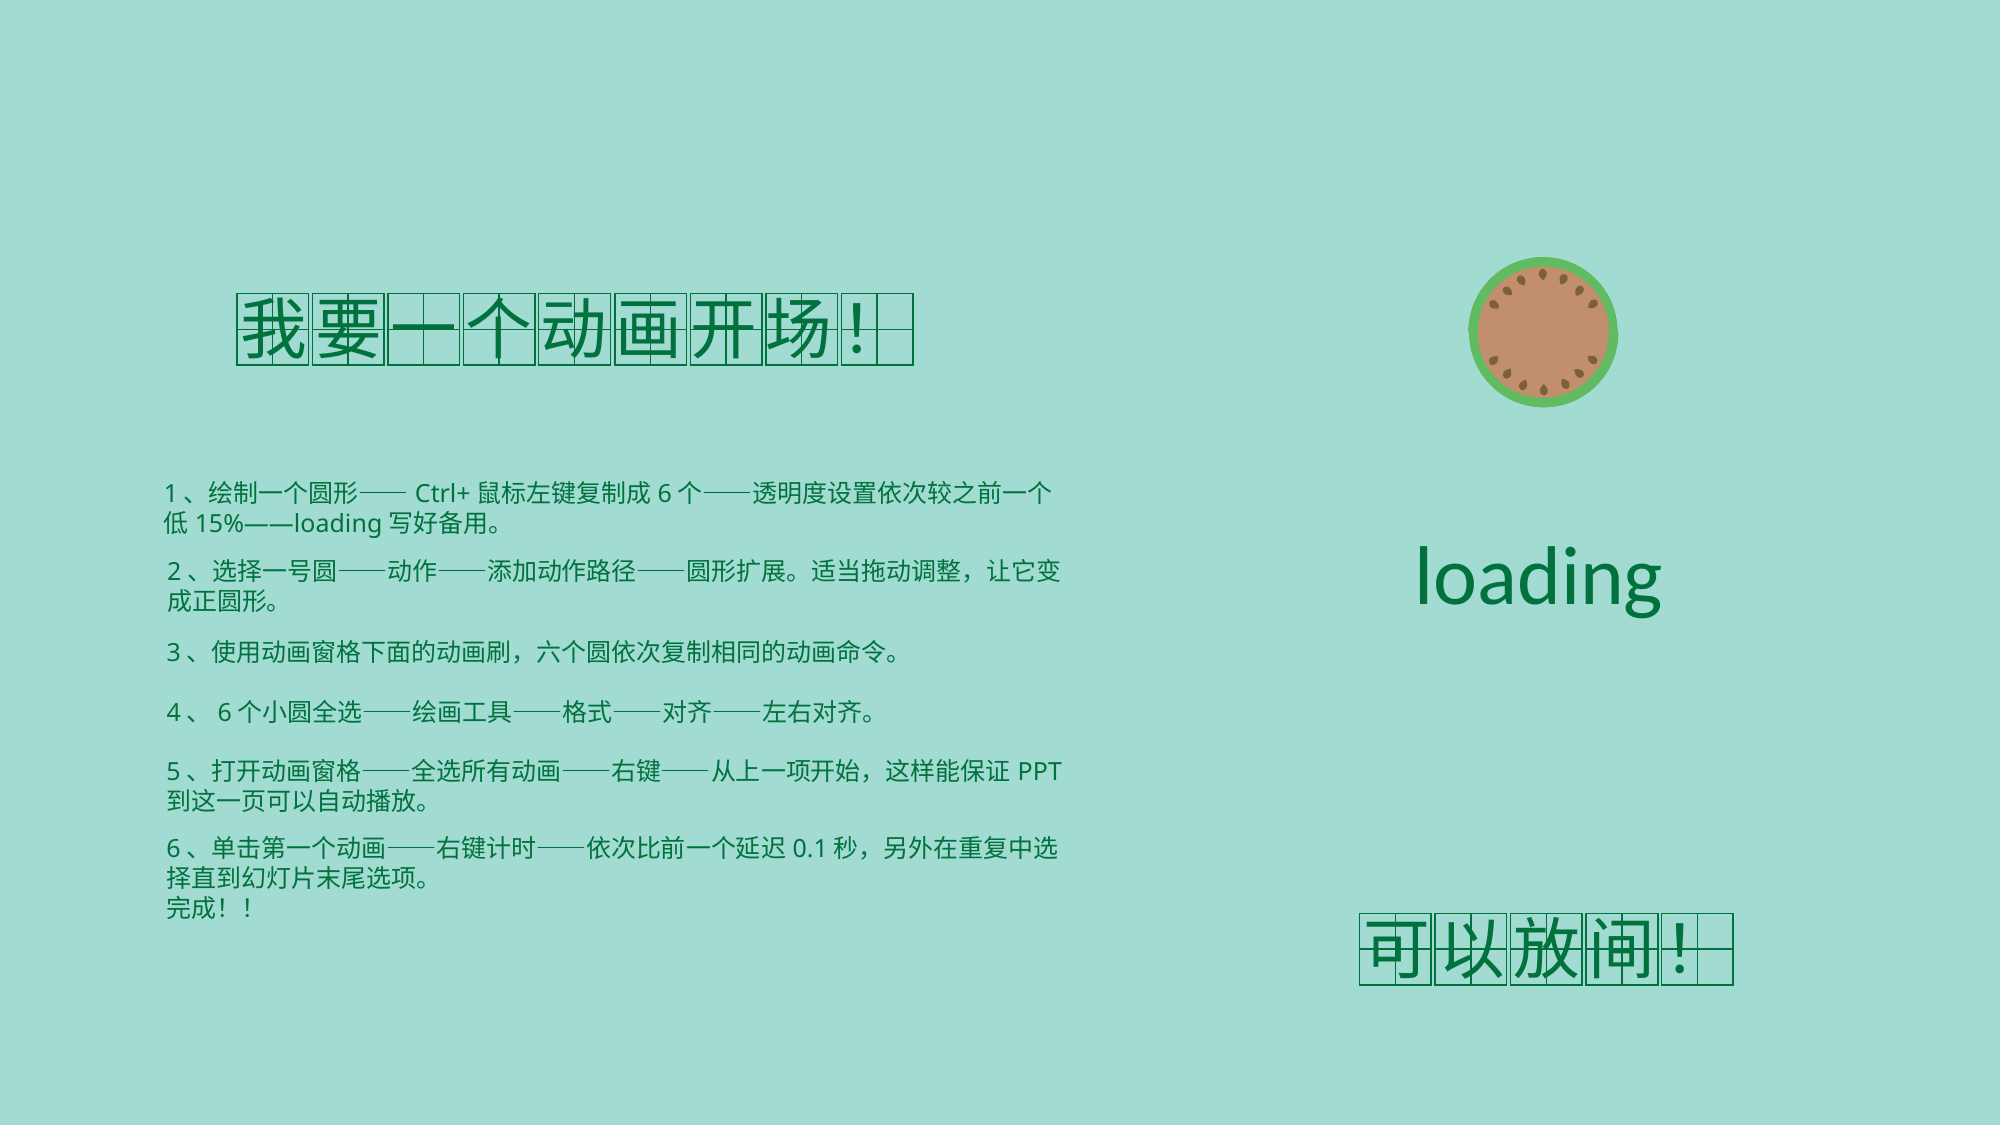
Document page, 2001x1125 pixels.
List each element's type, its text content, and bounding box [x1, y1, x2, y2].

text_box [1359, 913, 1734, 986]
text_box 可以放间！ [1348, 899, 1807, 995]
text_box 我要一个动画开场！ [225, 279, 1080, 375]
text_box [236, 293, 913, 366]
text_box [1468, 257, 1619, 408]
text_box loading [1399, 513, 1679, 629]
text_box 3、使用动画窗格下面的动画刷，六个圆依次复制相同的动画命令。 [151, 629, 1378, 675]
text_box 5、打开动画窗格——全选所有动画——右键——从上一项开始，这样能保证PPT到这一页可以自动播放。 [151, 748, 1080, 824]
text_box 6、单击第一个动画——右键计时——依次比前一个延迟0.1秒，另外在重复中选择直到幻灯片末尾选项。 完成！！ [151, 825, 1080, 930]
text_box 4、6个小圆全选——绘画工具——格式——对齐——左右对齐。 [151, 689, 1378, 734]
text_box 2、选择一号圆——动作——添加动作路径——圆形扩展。适当拖动调整，让它变成正圆形。 [152, 548, 1080, 623]
text_box 1、绘制一个圆形——Ctrl+鼠标左键复制成6个——透明度设置依次较之前一个低15%——loading写好备用。 [148, 470, 1080, 545]
